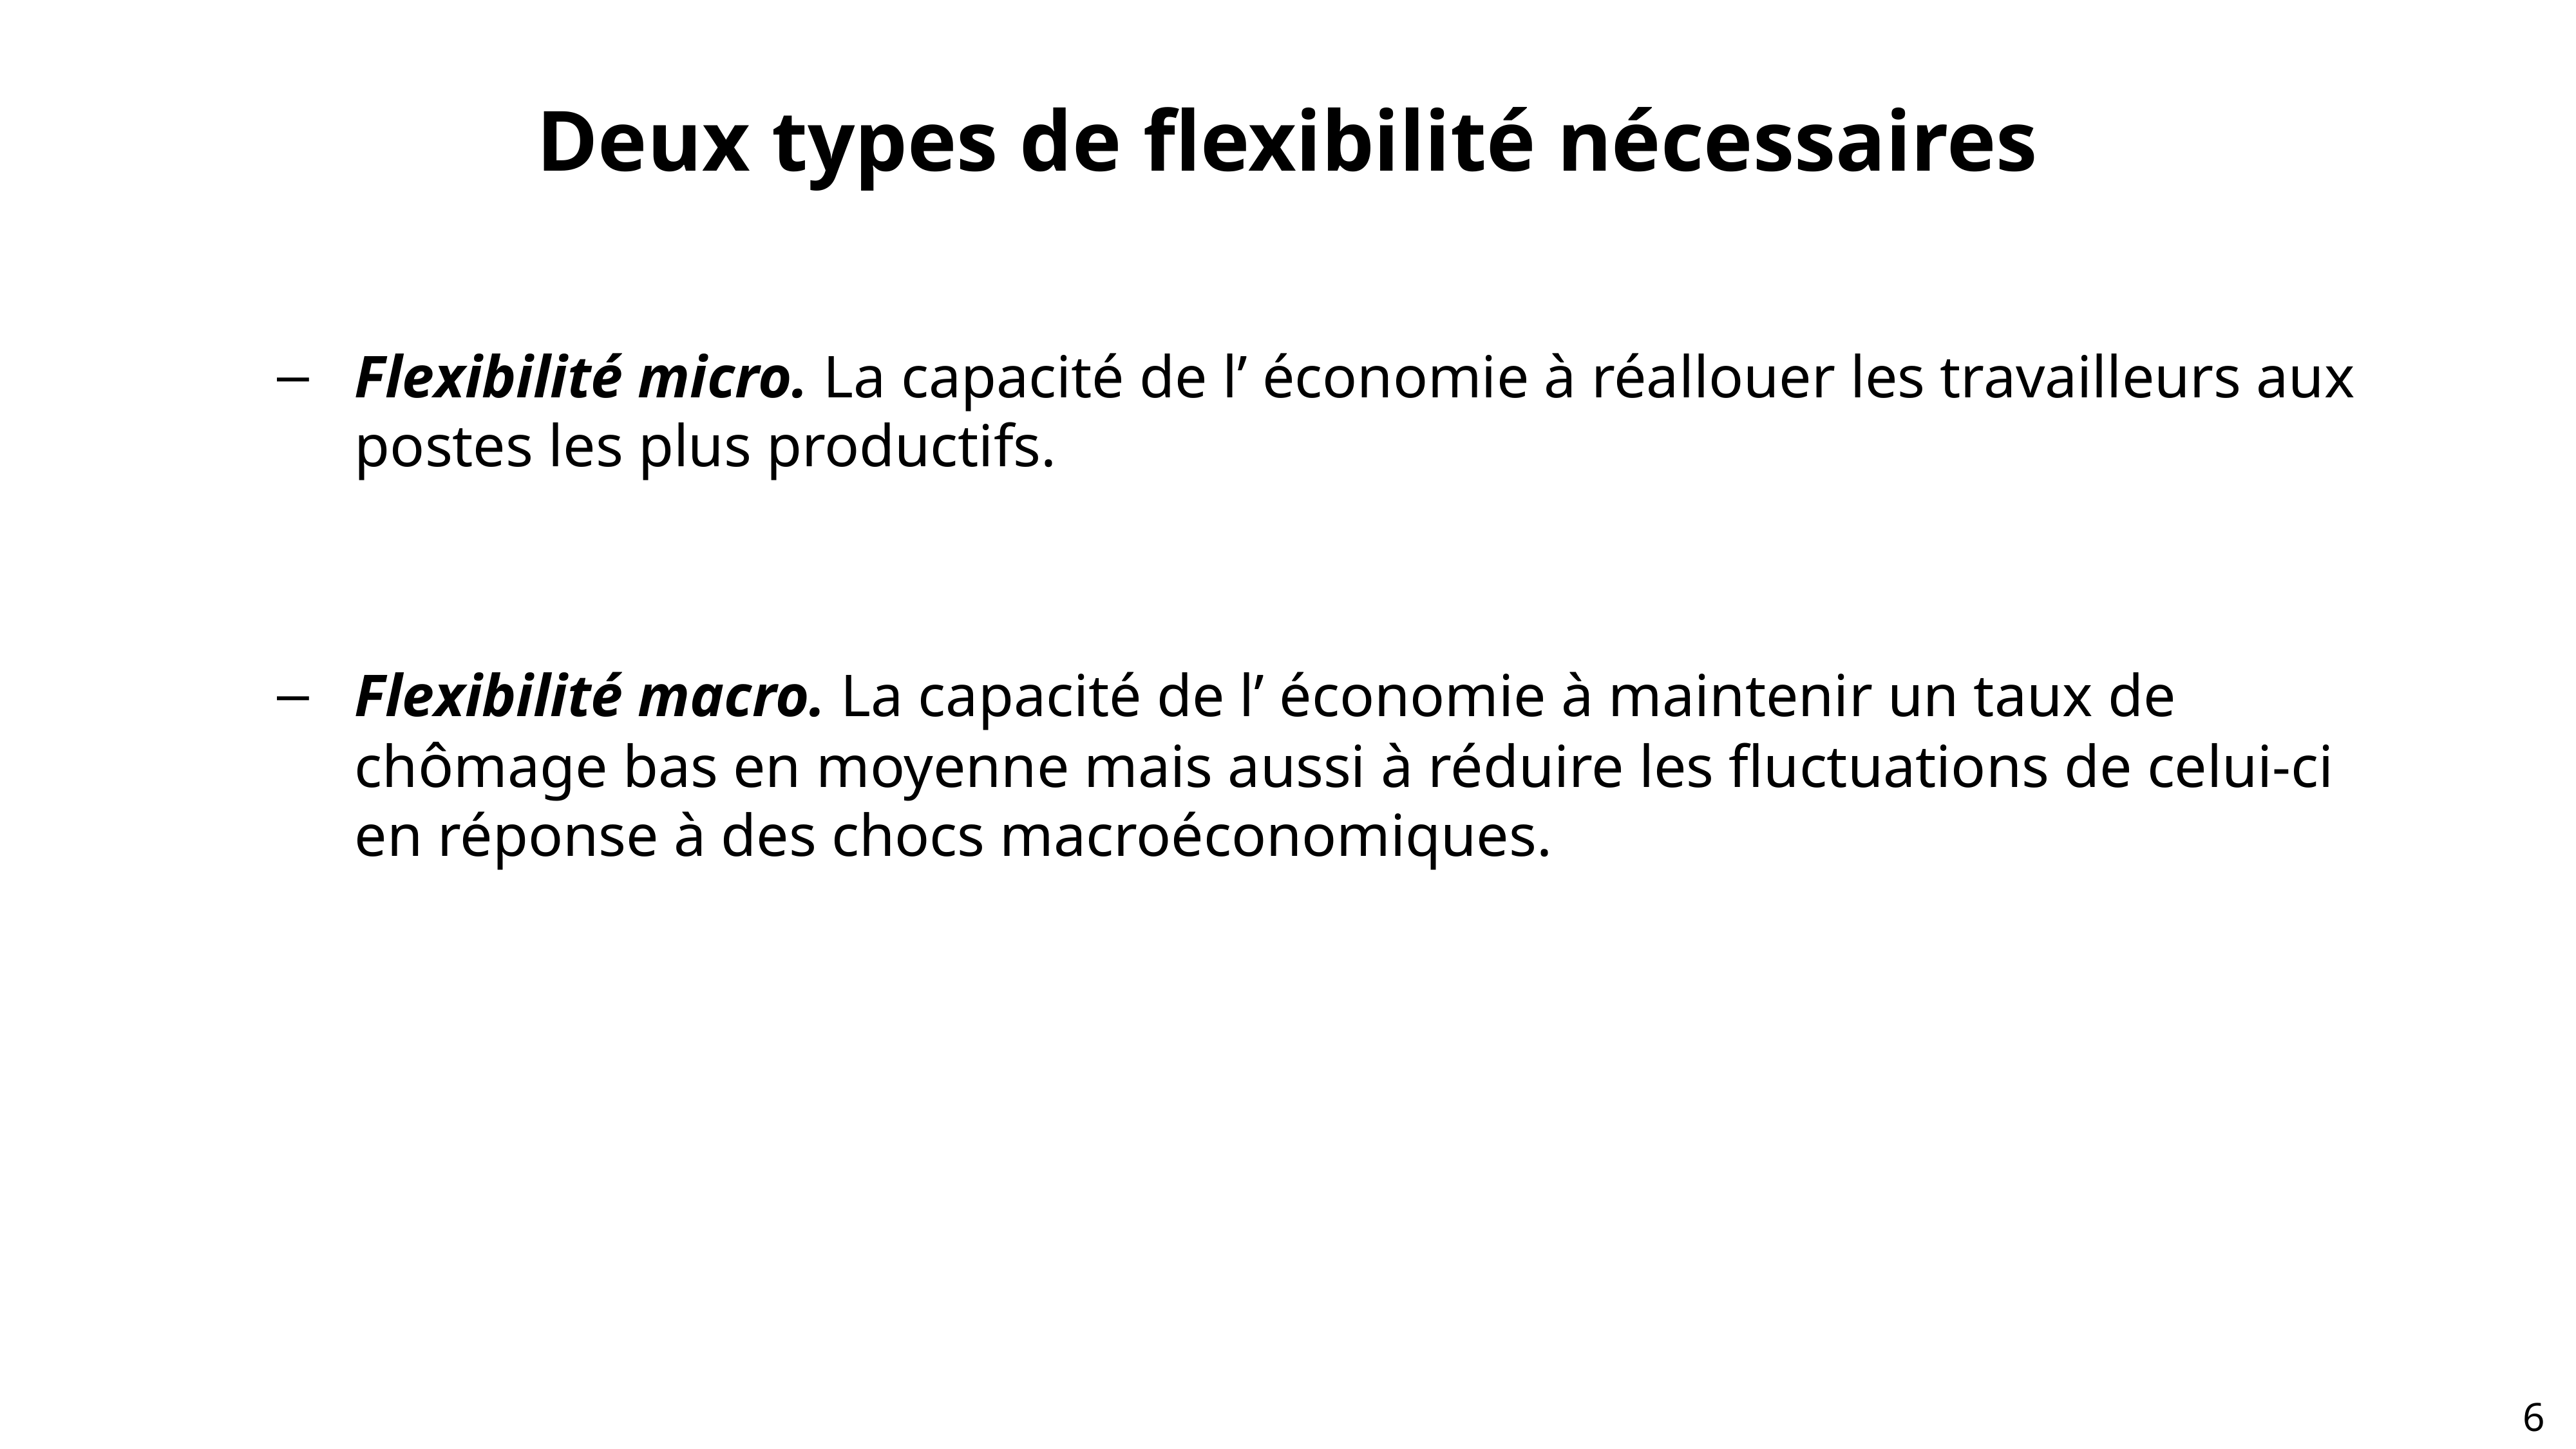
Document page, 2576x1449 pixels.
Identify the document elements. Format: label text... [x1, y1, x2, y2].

list Flexibilité micro. La capacité de l’ économie à réallouer les travailleurs aux postes les plus productifs. Flexibilité macro. La capacité de l’ économie à maintenir un taux de chômage bas en moyenne mais aussi à réduire les fluctuations de celui-ci en réponse à des chocs macroéconomiques. [129, 274, 2401, 1305]
text_box 5 [2499, 1387, 2568, 1443]
text_box Deux types de flexibilité nécessaires [0, 1, 2576, 274]
